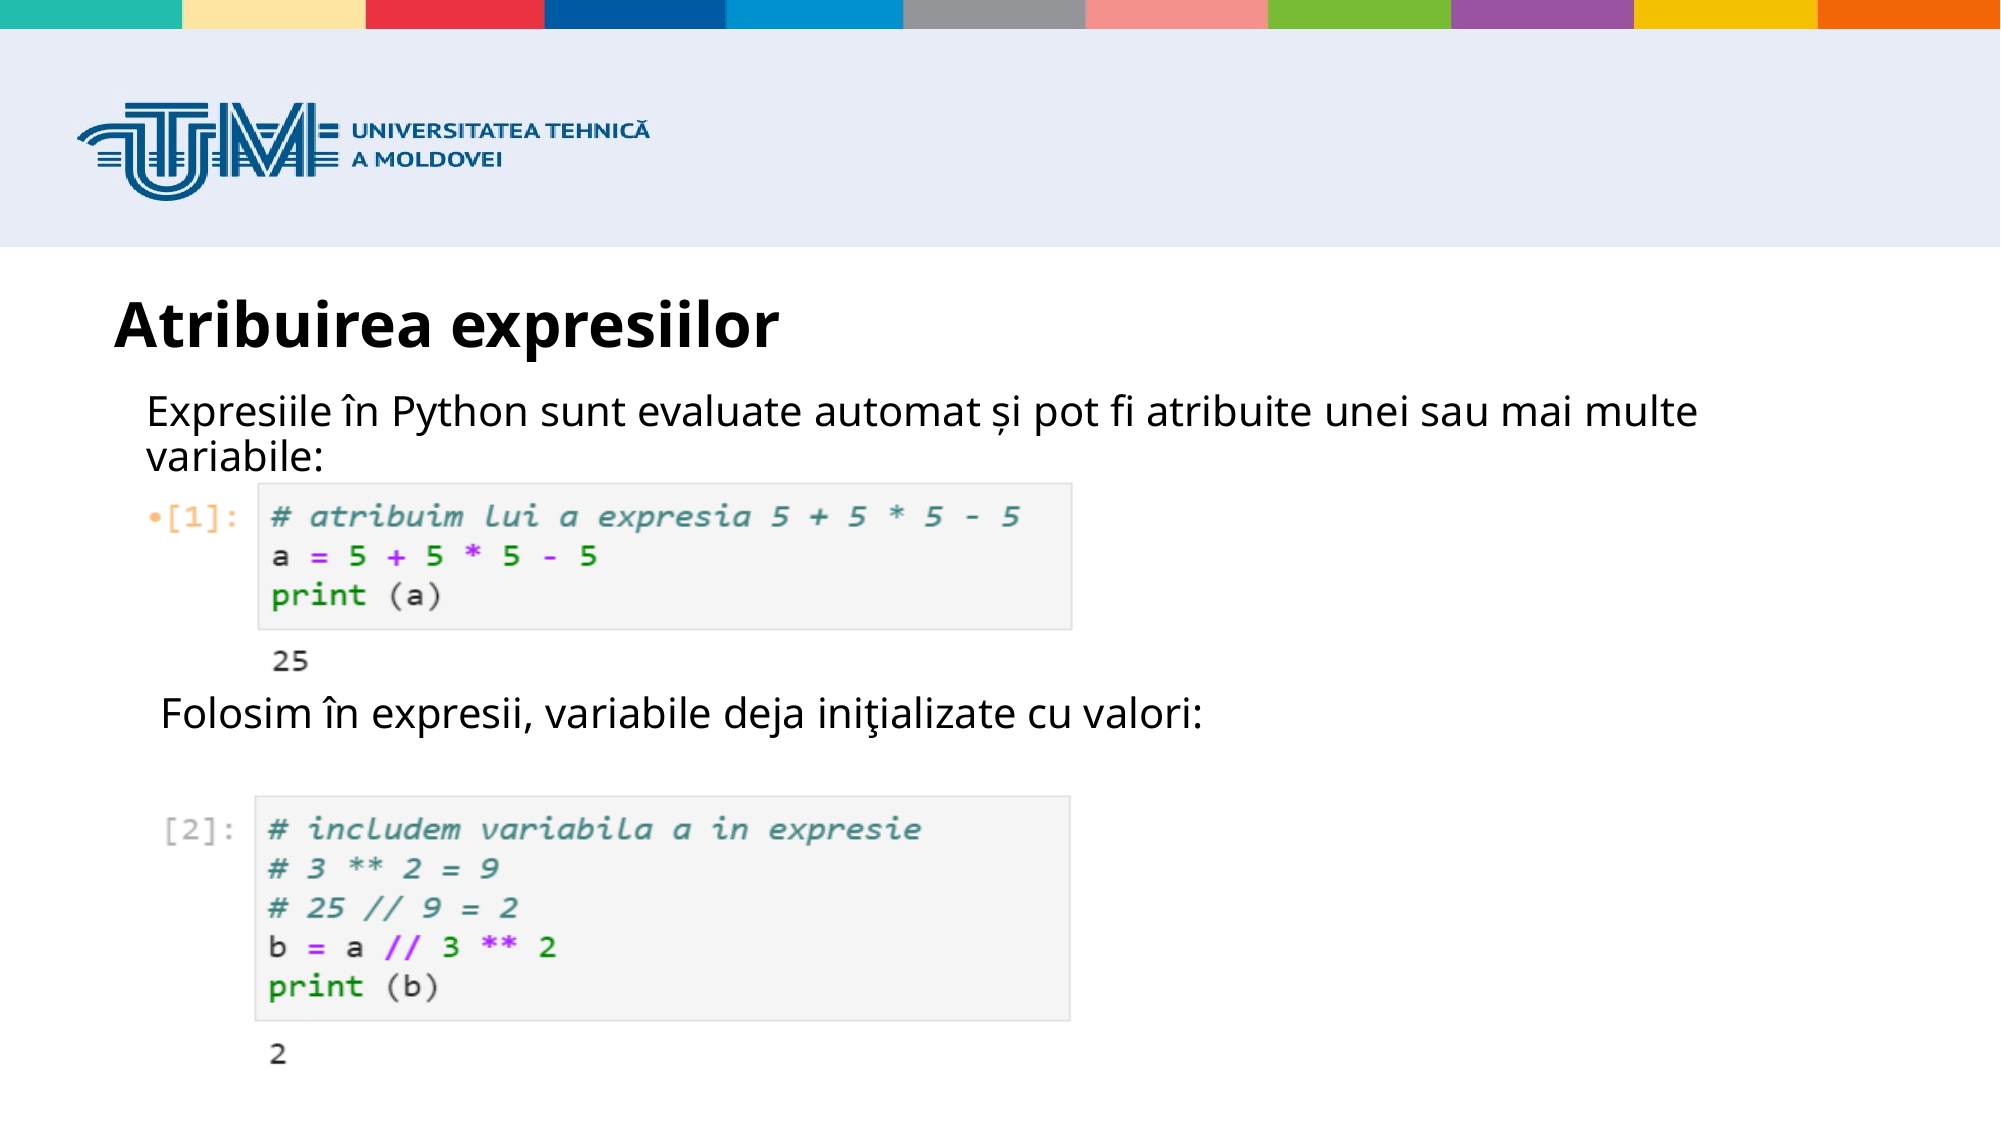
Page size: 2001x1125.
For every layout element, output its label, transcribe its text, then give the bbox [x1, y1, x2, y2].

title Atribuirea expresiilor [99, 270, 1660, 384]
text_box Expresiile în Python sunt evaluate automat și pot fi atribuite unei sau mai multe variabile: [131, 383, 1900, 496]
picture [0, 0, 2001, 1125]
text_box Folosim în expresii, variabile deja iniţializate cu valori: [145, 685, 1328, 798]
